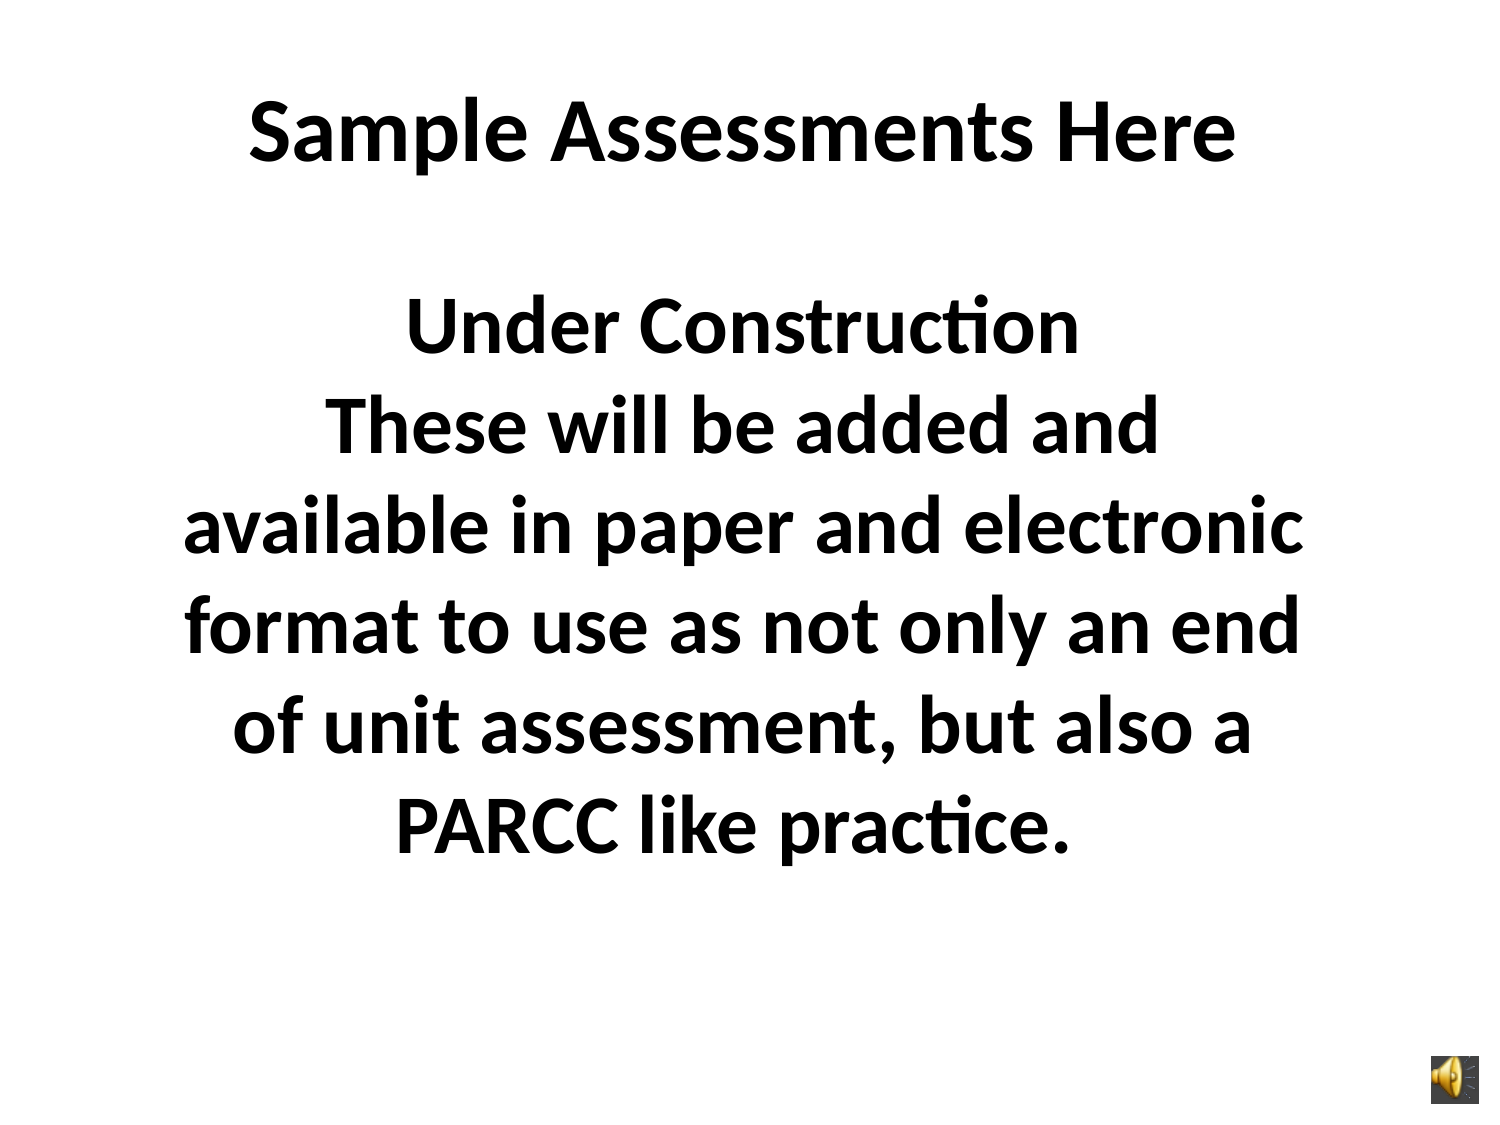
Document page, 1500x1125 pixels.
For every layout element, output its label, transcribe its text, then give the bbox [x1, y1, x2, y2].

text_box Sample Assessments Here [224, 62, 1263, 188]
picture [1429, 1054, 1481, 1106]
text_box Under Construction These will be added and available in paper and electronic format to use as not only an end of unit assessment, but also a PARCC like practice. [162, 262, 1325, 878]
